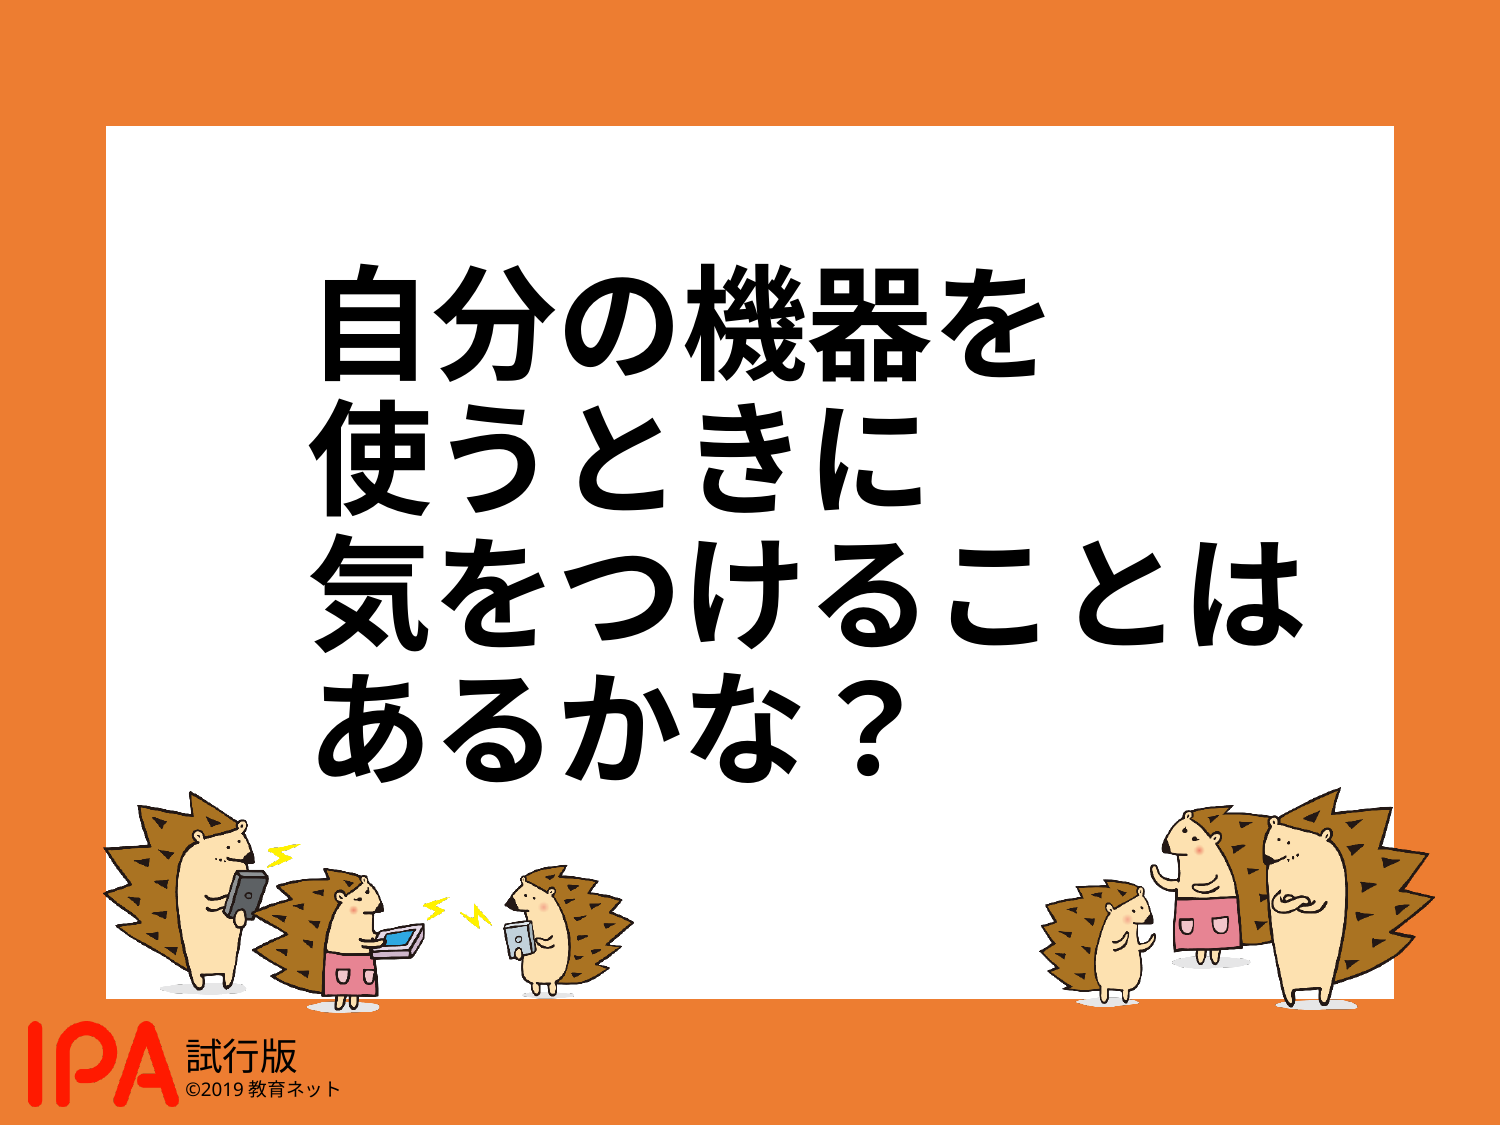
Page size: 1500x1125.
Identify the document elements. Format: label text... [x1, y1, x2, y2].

picture [103, 791, 634, 1013]
title 自分の機器を 使うときに 気をつけることは あるかな？ [286, 91, 1500, 975]
picture [28, 1021, 179, 1107]
picture [1039, 975, 1435, 1010]
